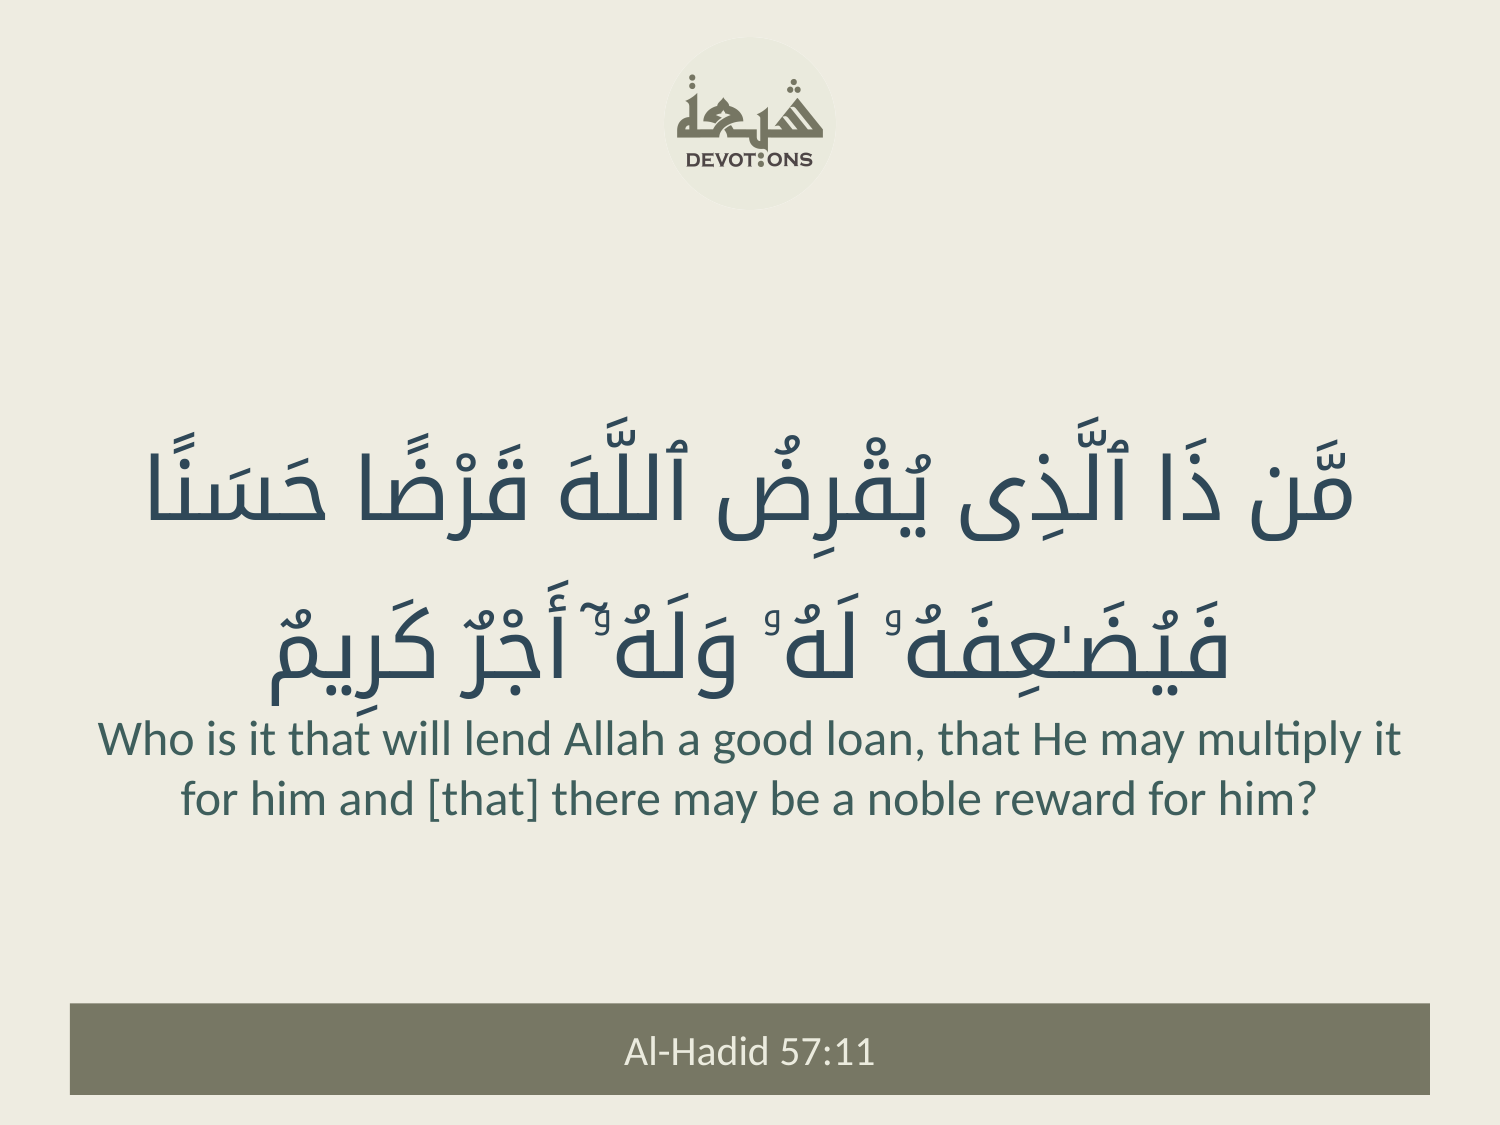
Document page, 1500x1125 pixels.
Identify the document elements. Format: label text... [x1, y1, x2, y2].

list Al-Hadid 57:11 [69, 1003, 1430, 1095]
picture [656, 29, 844, 203]
list مَّن ذَا ٱلَّذِى يُقْرِضُ ٱللَّهَ قَرْضًا حَسَنًا فَيُضَـٰعِفَهُۥ لَهُۥ وَلَهُۥٓ أَجْرٌ كَرِيمٌ Who is it that will lend Allah a good loan, that He may multiply it for him and [that] there may be a noble reward for him? [69, 203, 1430, 1003]
